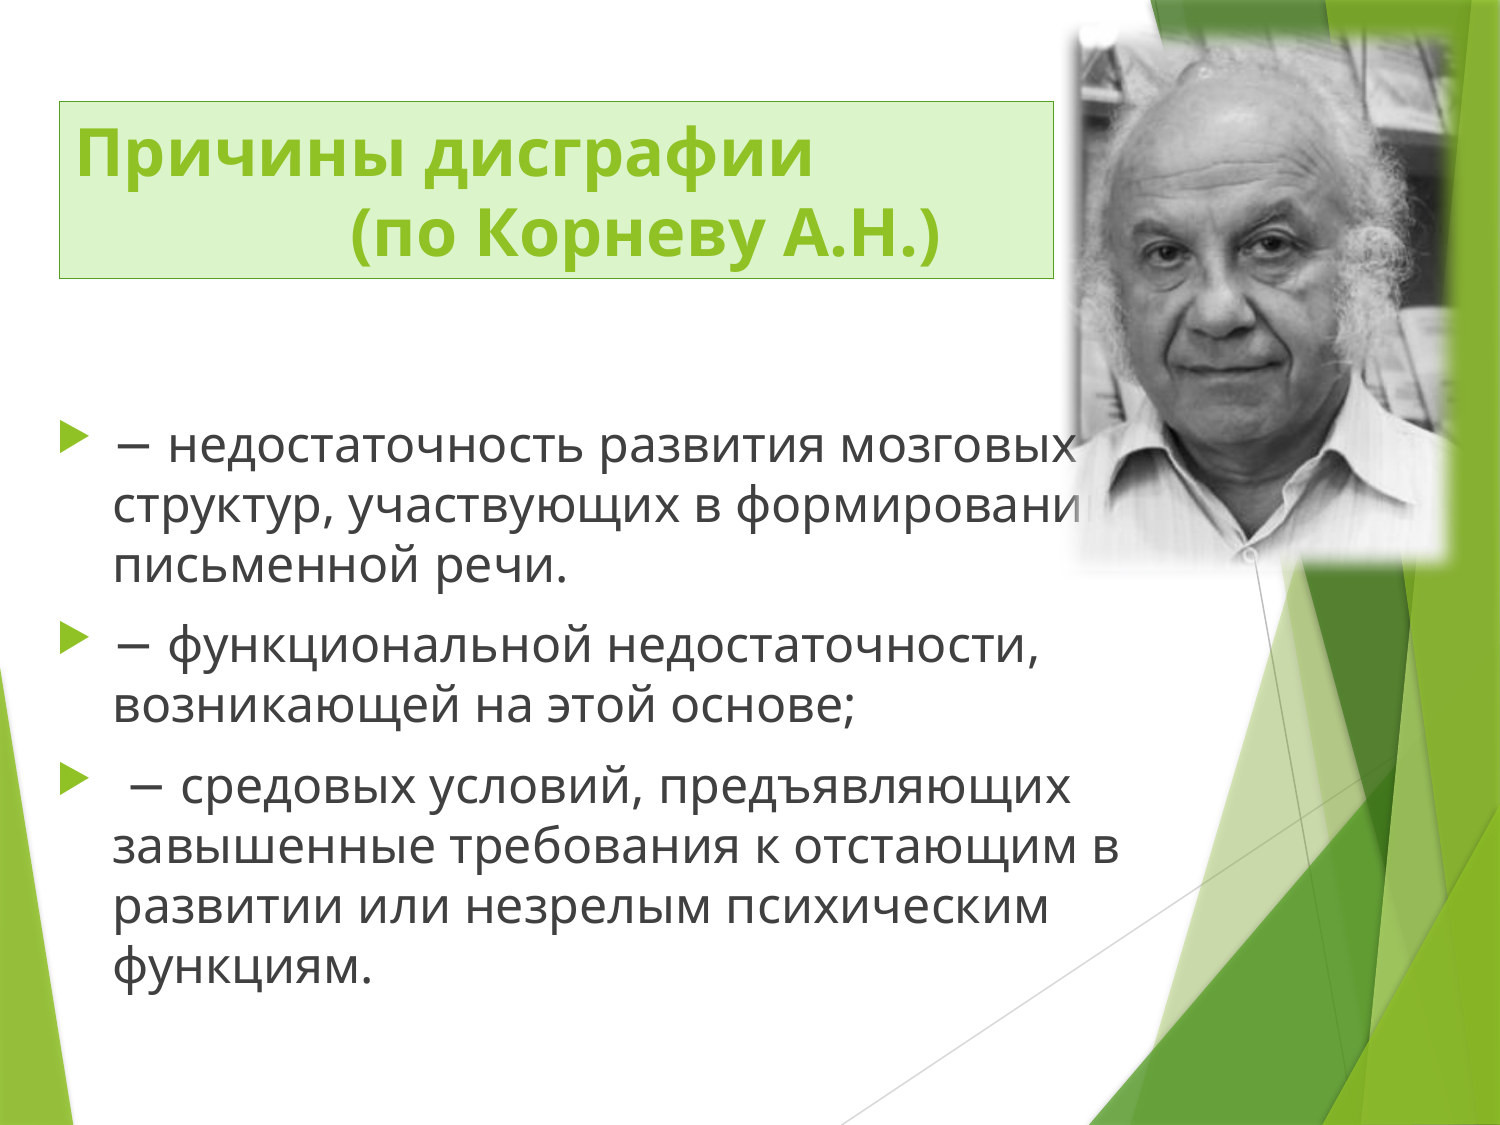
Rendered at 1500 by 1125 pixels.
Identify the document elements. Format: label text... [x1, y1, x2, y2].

list − недостаточность развития мозговых структур, участвующих в формировании письменной речи. − функциональной недостаточности, возникающей на этой основе; − средовых условий, предъявляющих завышенные требования к отстающим в развитии или незрелым психическим функциям. [41, 404, 1223, 1125]
title Причины дисграфии (по Корневу А.Н.) [59, 101, 1053, 279]
picture [1058, 18, 1467, 582]
